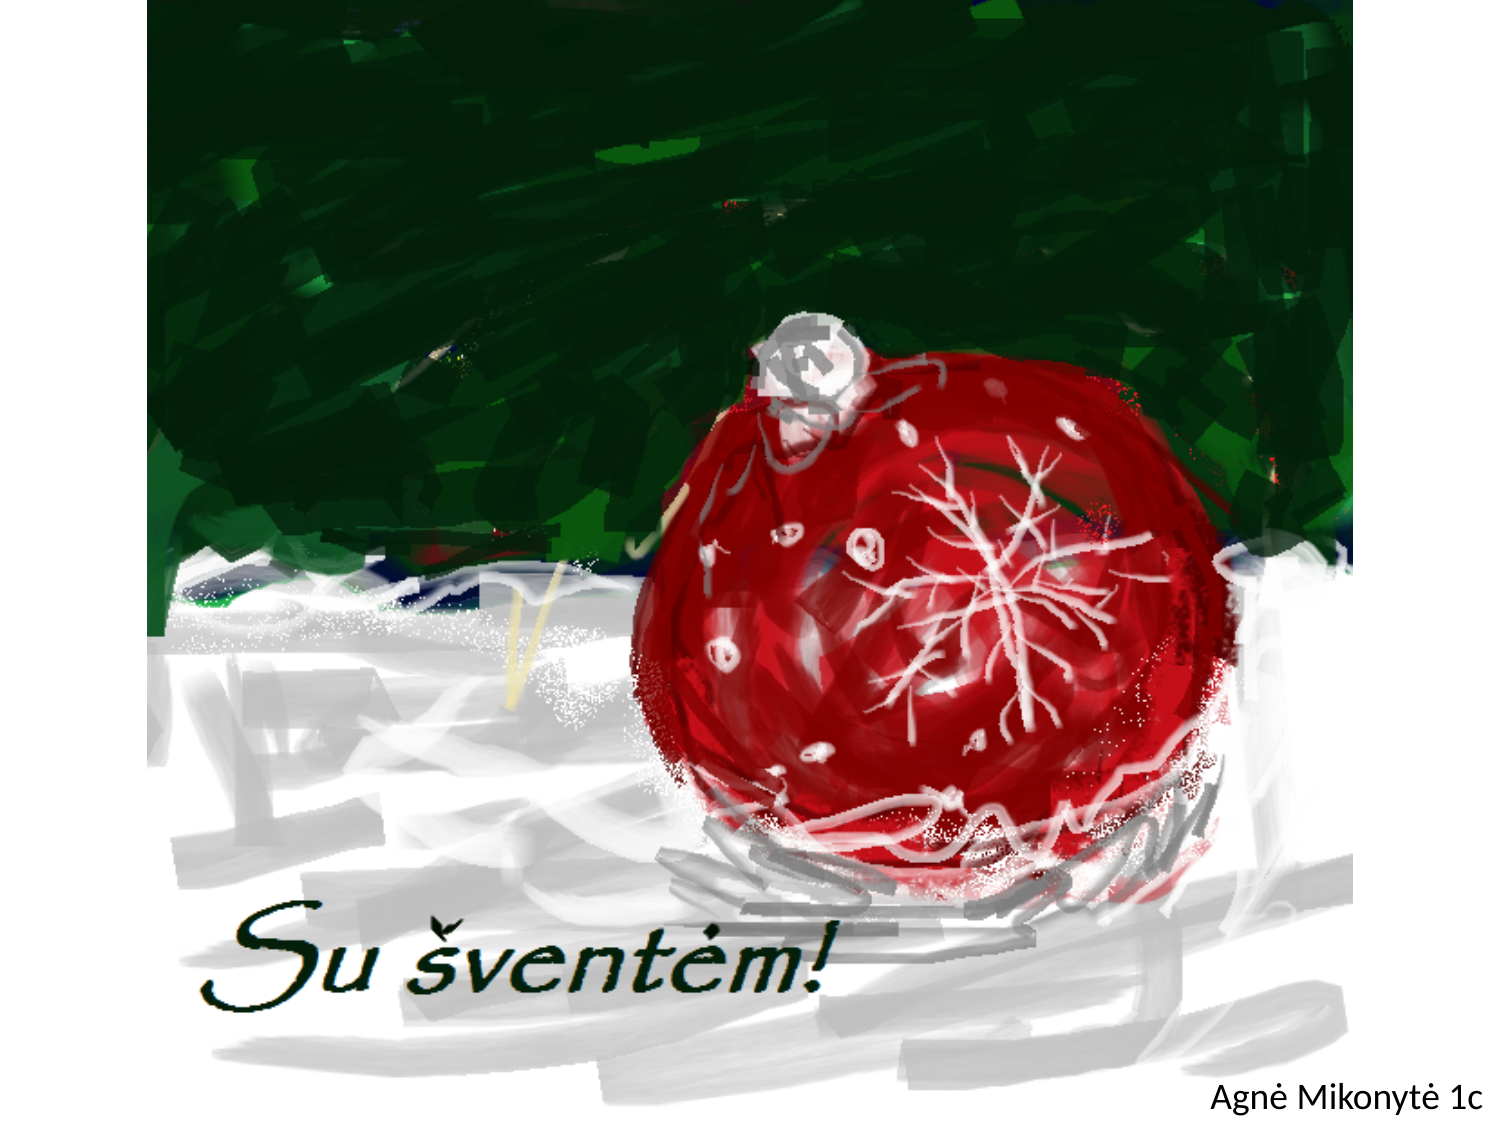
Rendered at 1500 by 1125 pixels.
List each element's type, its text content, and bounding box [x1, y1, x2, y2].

picture [147, 0, 1353, 1125]
text_box Agnė Mikonytė 1c [1357, 1064, 1499, 1125]
